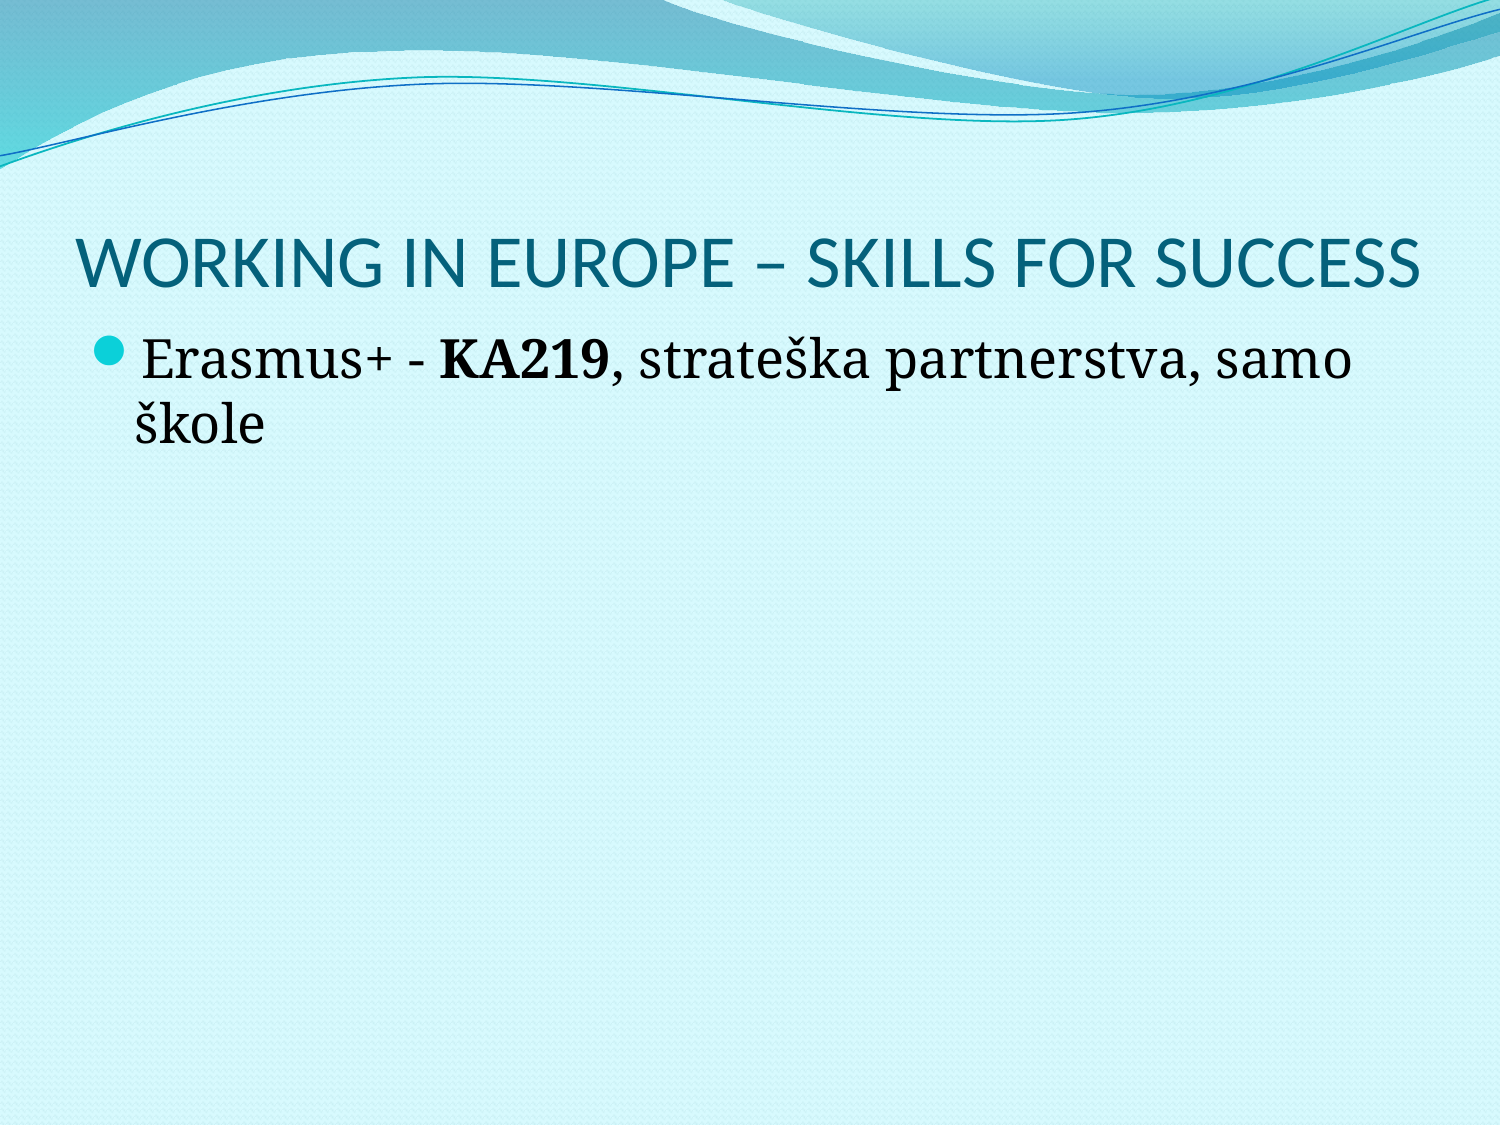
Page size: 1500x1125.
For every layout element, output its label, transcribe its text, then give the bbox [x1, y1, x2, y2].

list Erasmus+ - KA219, strateška partnerstva, samo škole [75, 317, 1425, 1038]
title WORKING IN EUROPE – SKILLS FOR SUCCESS [75, 115, 1425, 303]
